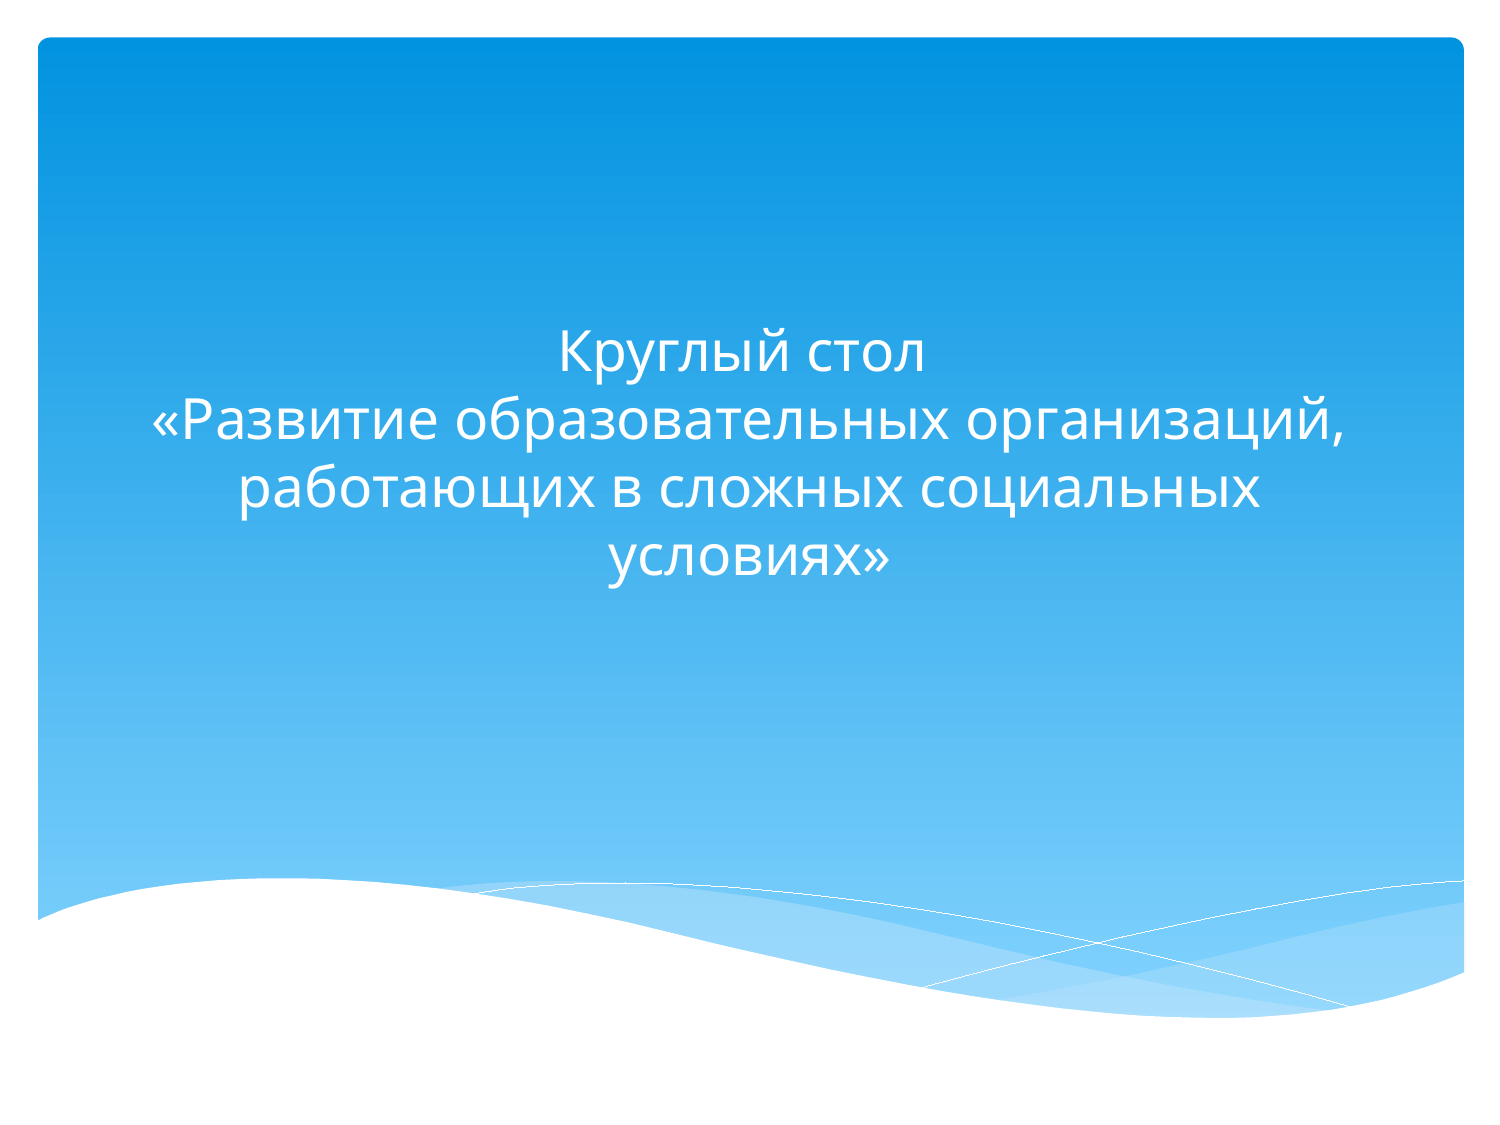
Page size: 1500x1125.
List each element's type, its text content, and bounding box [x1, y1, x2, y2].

title Круглый стол «Развитие образовательных организаций, работающих в сложных социальных условиях» [112, 302, 1388, 595]
